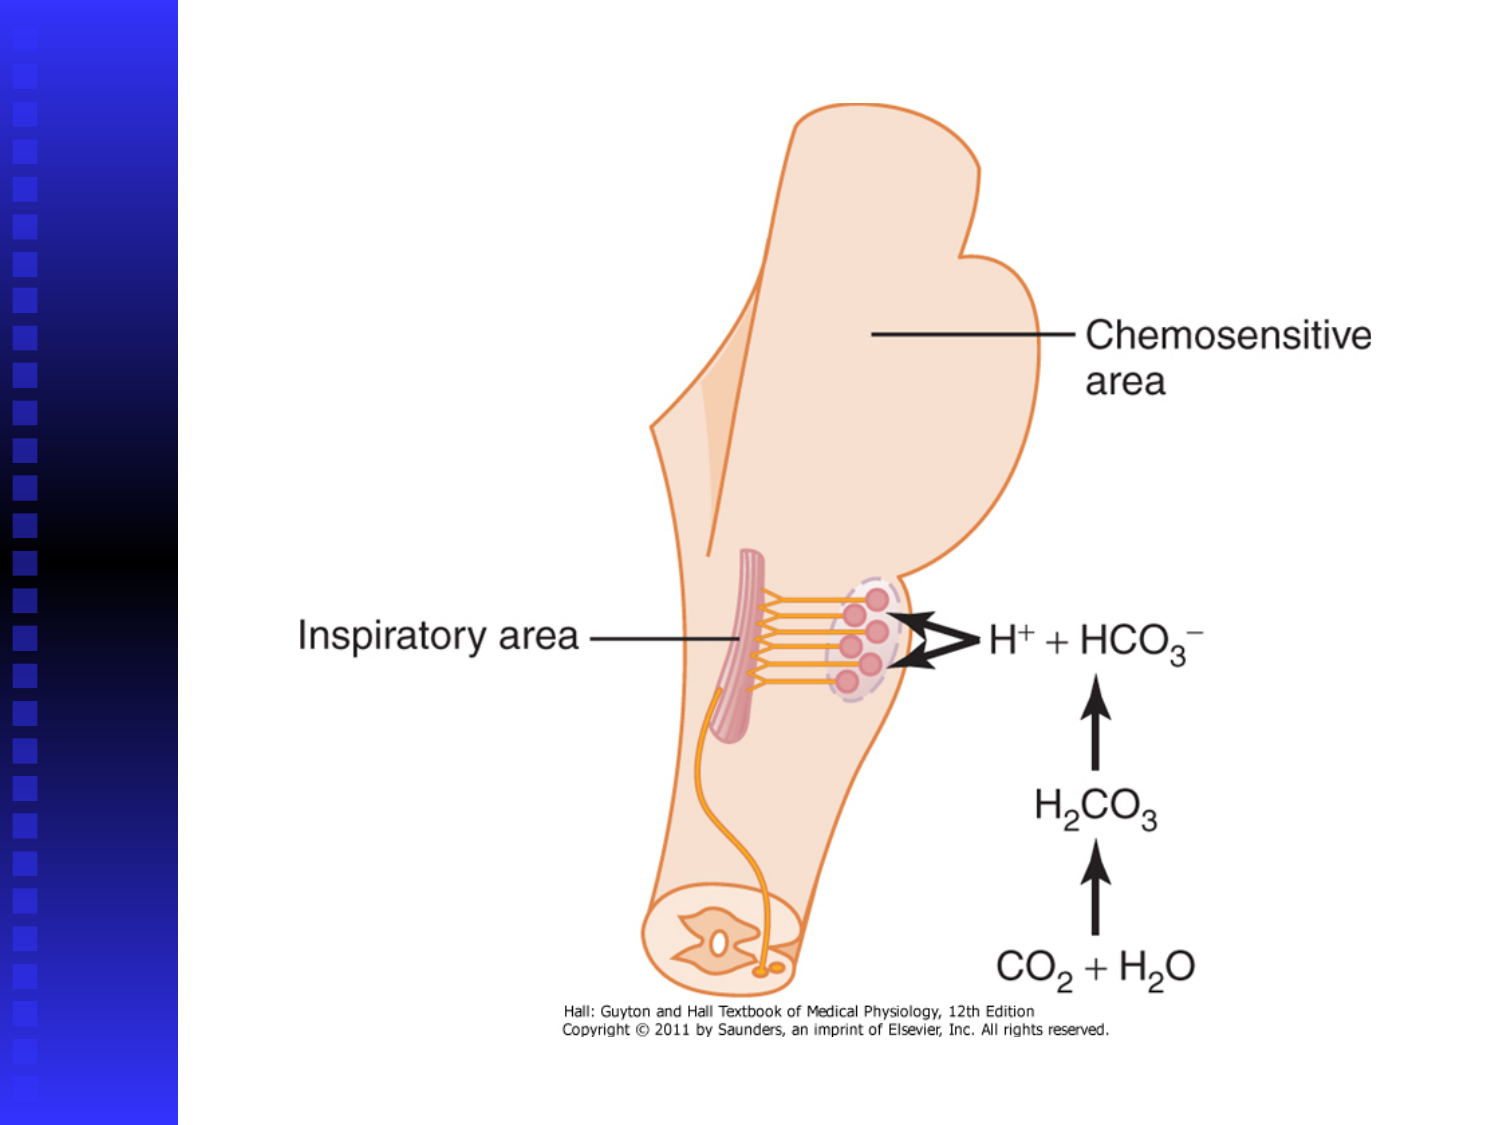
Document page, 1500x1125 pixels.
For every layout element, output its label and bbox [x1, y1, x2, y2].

picture [299, 102, 1372, 1038]
